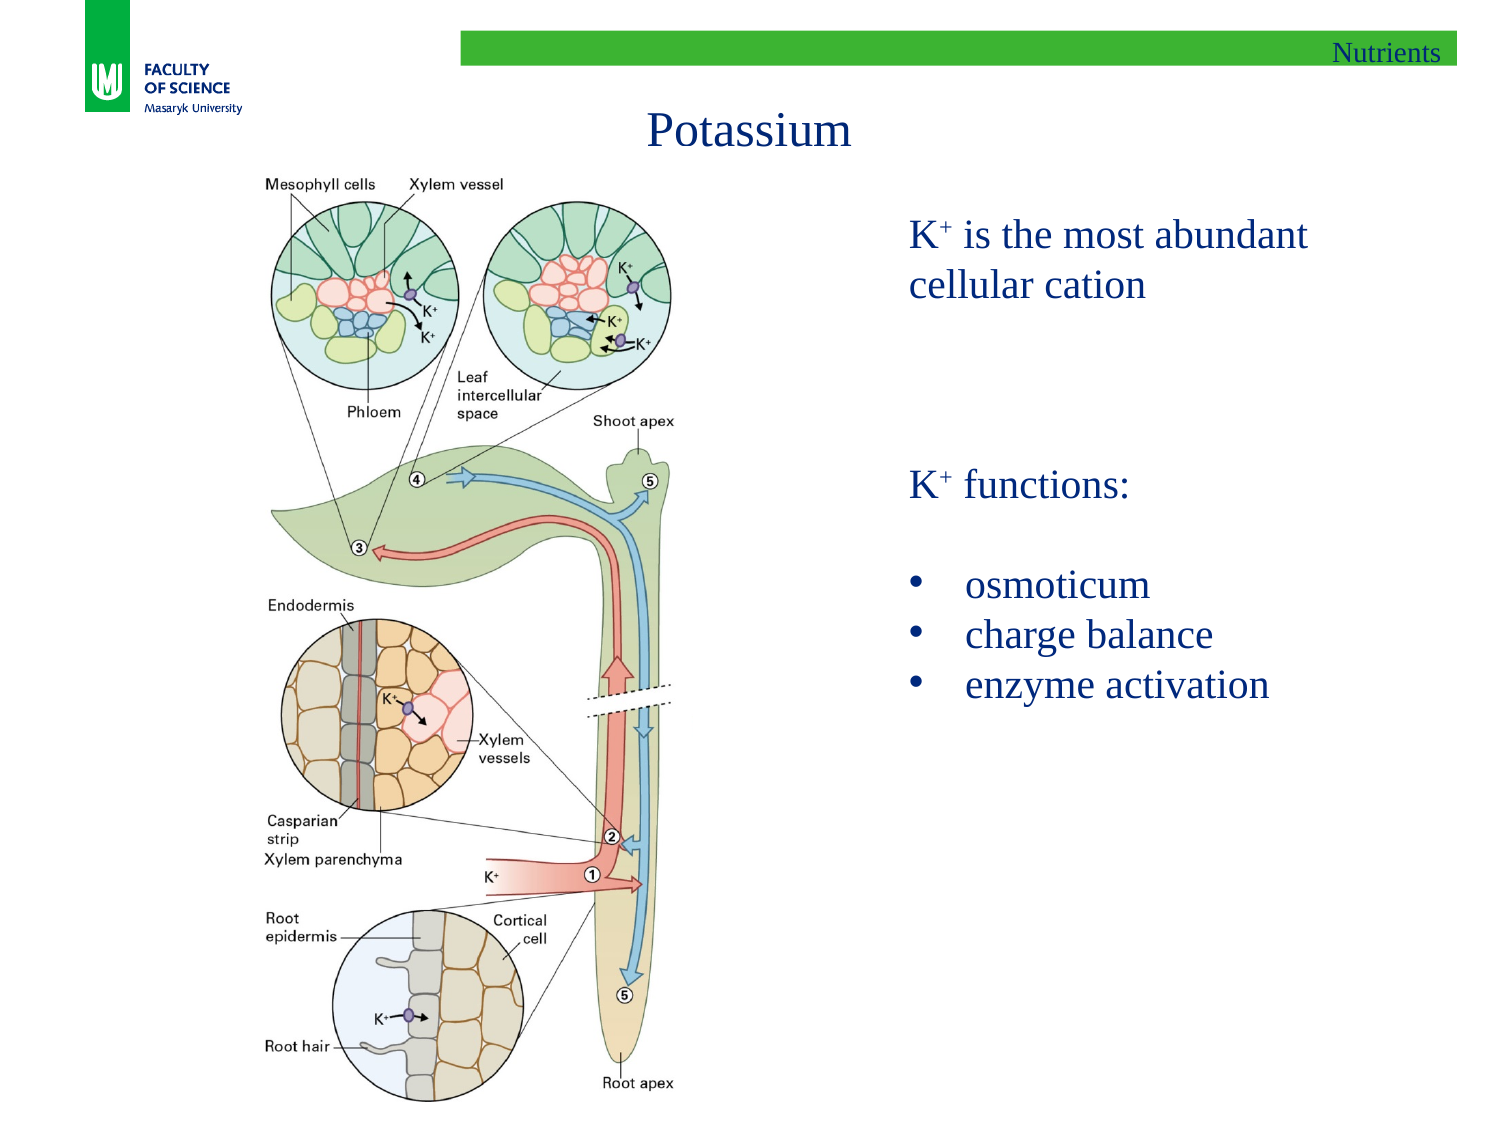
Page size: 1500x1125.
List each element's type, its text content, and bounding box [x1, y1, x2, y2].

picture [0, 0, 1500, 1125]
text_box Potassium [631, 88, 869, 164]
text_box Nutrients [1317, 25, 1457, 76]
text_box K+ is the most abundant cellular cation K+ functions: osmoticum charge balance enzyme activation [894, 198, 1391, 714]
text_box [459, 28, 1317, 68]
